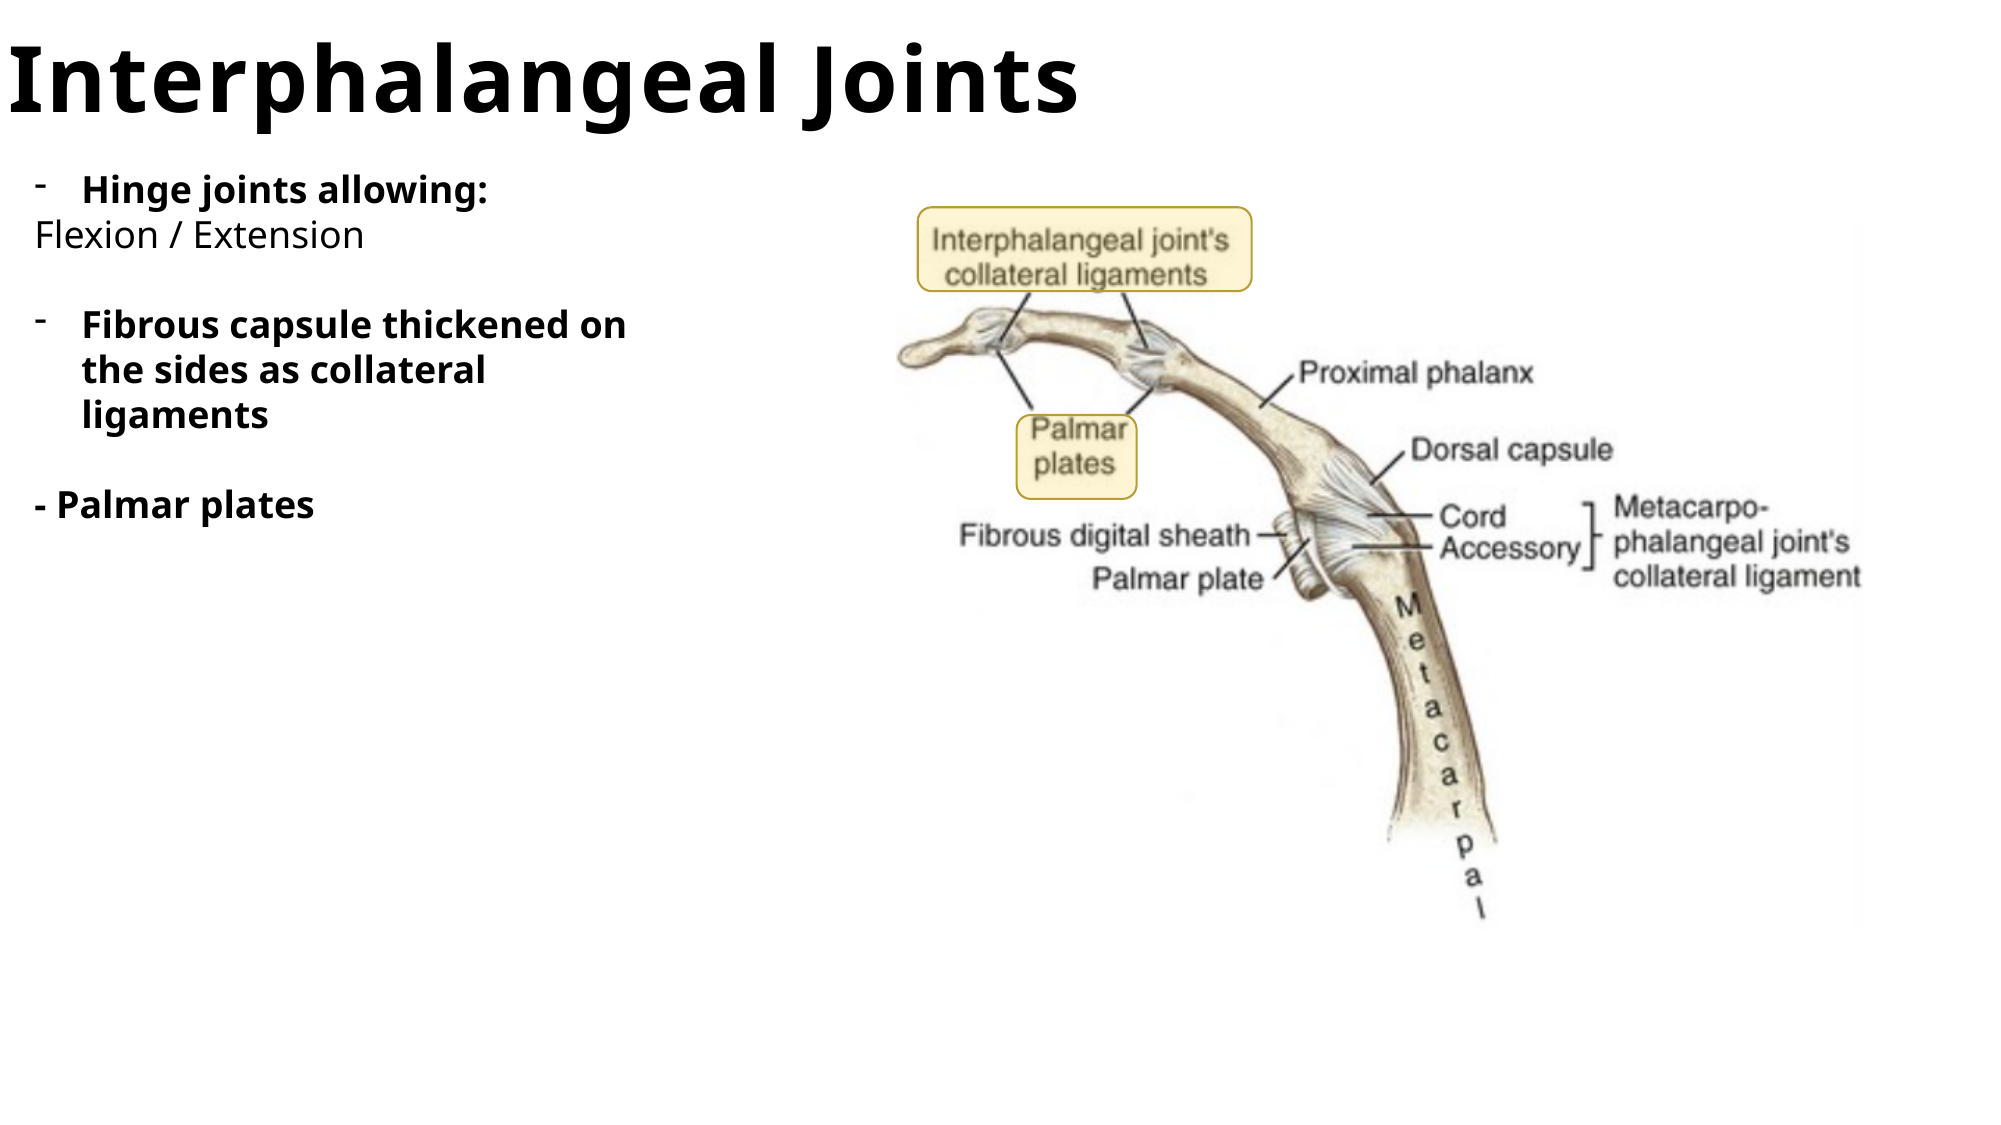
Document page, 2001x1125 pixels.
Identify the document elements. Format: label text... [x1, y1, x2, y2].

picture [851, 203, 1897, 940]
title Interphalangeal Joints [8, 0, 1335, 133]
slide_number Hinge joints allowing: Flexion / Extension Fibrous capsule thickened on the sides as collateral ligaments - Palmar plates [34, 165, 679, 702]
